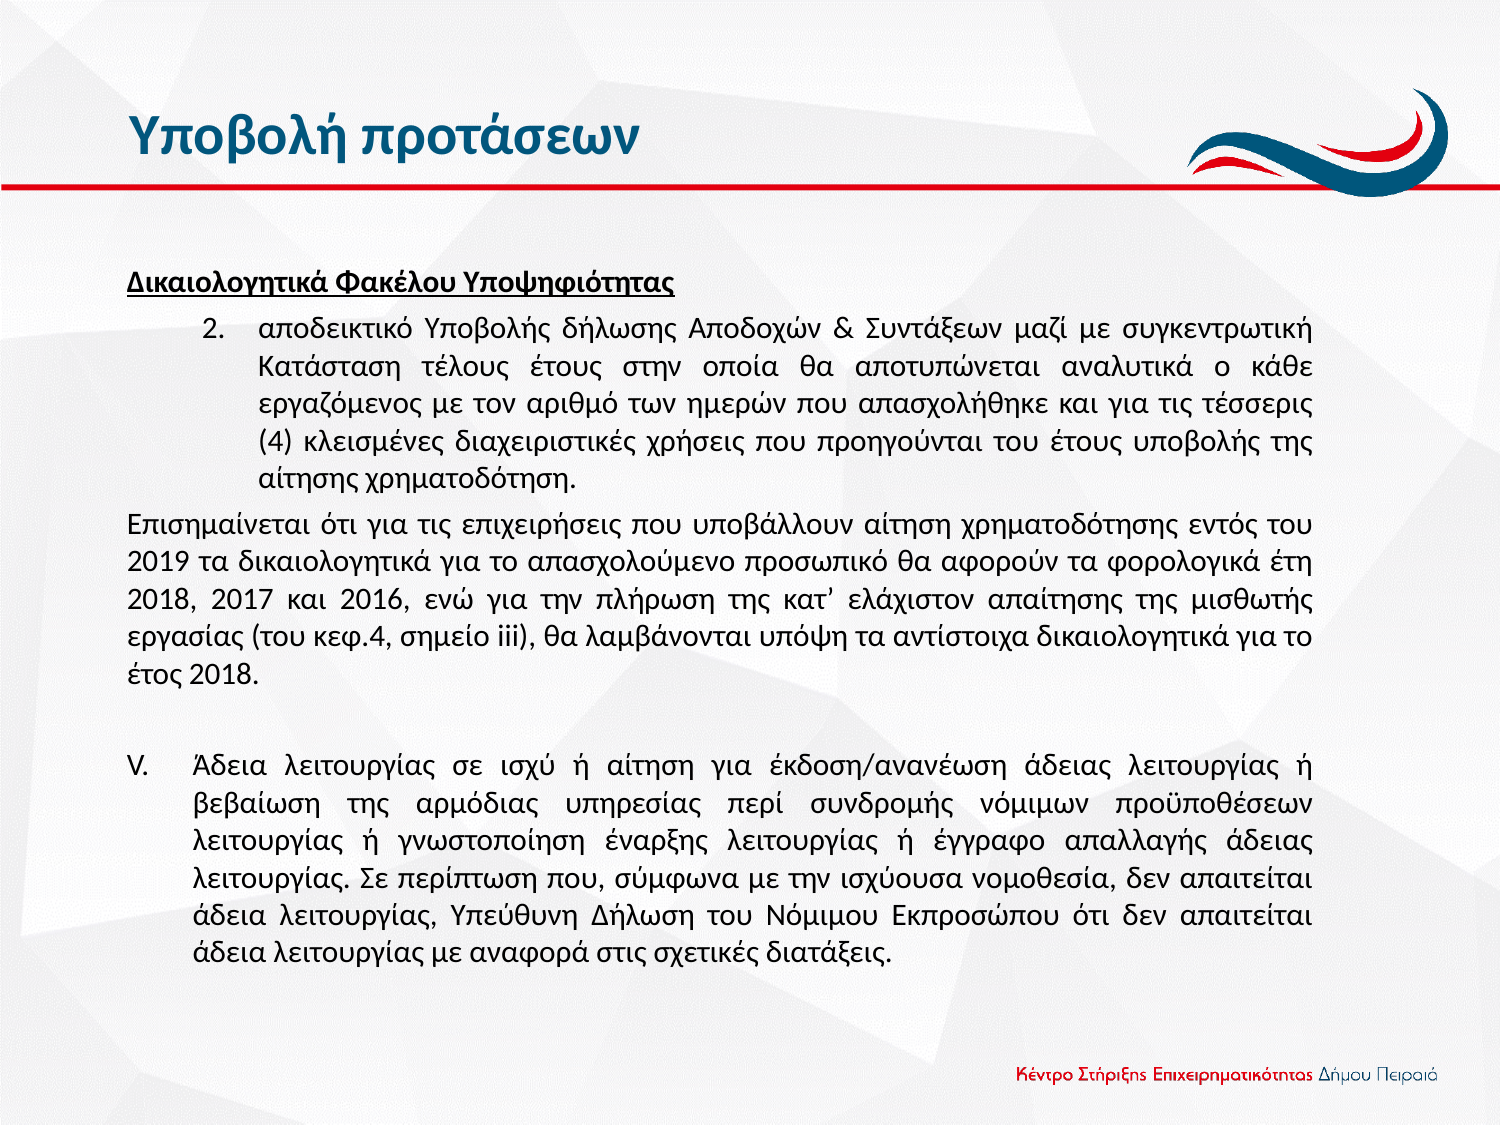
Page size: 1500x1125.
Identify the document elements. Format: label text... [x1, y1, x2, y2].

text_box Υποβολή προτάσεων [114, 88, 656, 174]
text_box [1454, 183, 1500, 192]
text_box [0, 183, 1181, 192]
picture [0, 0, 1500, 1125]
text_box Δικαιολογητικά Φακέλου Υποψηφιότητας αποδεικτικό Υποβολής δήλωσης Αποδοχών & Συντάξεων μαζί με συγκεντρωτική Κατάσταση τέλους έτους στην οποία θα αποτυπώνεται αναλυτικά ο κάθε εργαζόμενος με τον αριθμό των ημερών που απασχολήθηκε και για τις τέσσερις (4) κλεισμένες διαχειριστικές χρήσεις που προηγούνται του έτους υποβολής της αίτησης χρηματοδότηση. Επισημαίνεται ότι για τις επιχειρήσεις που υποβάλλουν αίτηση χρηματοδότησης εντός του 2019 τα δικαιολογητικά για το απασχολούμενο προσωπικό θα αφορούν τα φορολογικά έτη 2018, 2017 και 2016, ενώ για την πλήρωση της κατ’ ελάχιστον απαίτησης της μισθωτής εργασίας (του κεφ.4, σημείο iii), θα λαμβάνονται υπόψη τα αντίστοιχα δικαιολογητικά για το έτος 2018. Άδεια λειτουργίας σε ισχύ ή αίτηση για έκδοση/ανανέωση άδειας λειτουργίας ή βεβαίωση της αρμόδιας υπηρεσίας περί συνδρομής νόμιμων προϋποθέσεων λειτουργίας ή γνωστοποίηση έναρξης λειτουργίας ή έγγραφο απαλλαγής άδειας λειτουργίας. Σε περίπτωση που, σύμφωνα με την ισχύουσα νομοθεσία, δεν απαιτείται άδεια λειτουργίας, Υπεύθυνη Δήλωση του Νόμιμου Εκπροσώπου ότι δεν απαιτείται άδεια λειτουργίας με αναφορά στις σχετικές διατάξεις. [112, 254, 1329, 976]
